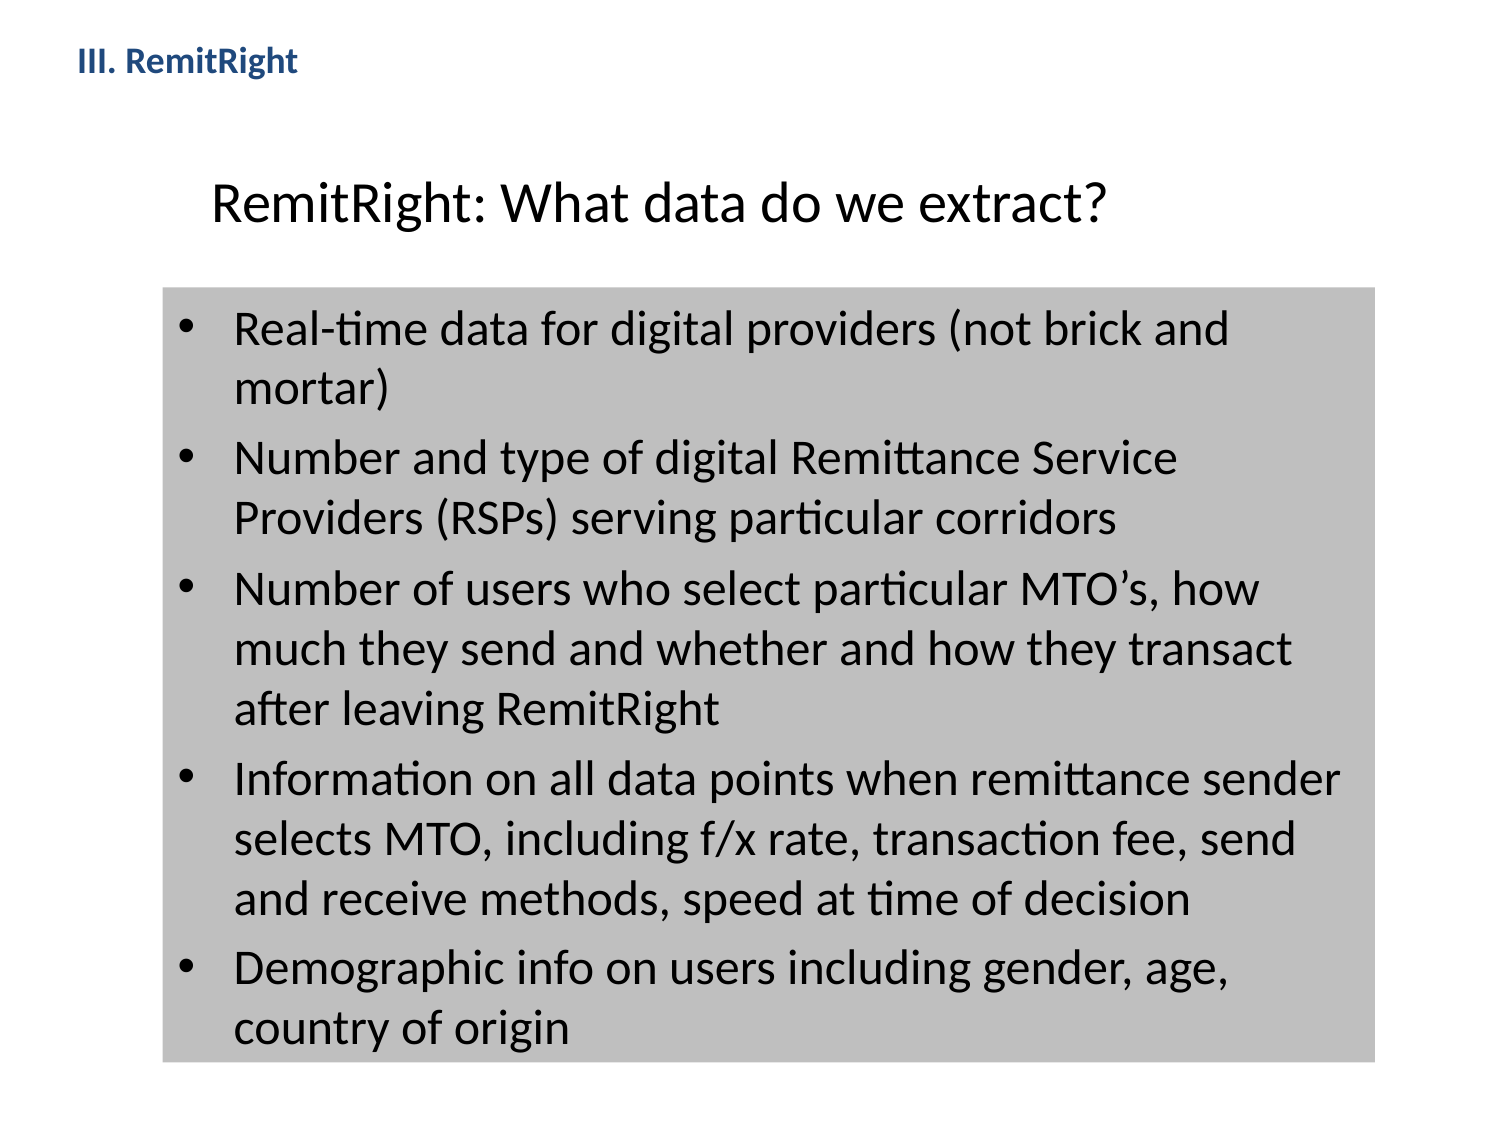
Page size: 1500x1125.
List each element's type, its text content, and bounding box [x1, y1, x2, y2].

list Real-time data for digital providers (not brick and mortar) Number and type of digital Remittance Service Providers (RSPs) serving particular corridors Number of users who select particular MTO’s, how much they send and whether and how they transact after leaving RemitRight Information on all data points when remittance sender selects MTO, including f/x rate, transaction fee, send and receive methods, speed at time of decision Demographic info on users including gender, age, country of origin [162, 287, 1375, 1063]
text_box RemitRight: What data do we extract? [196, 156, 1126, 242]
text_box III. RemitRight [62, 28, 425, 88]
